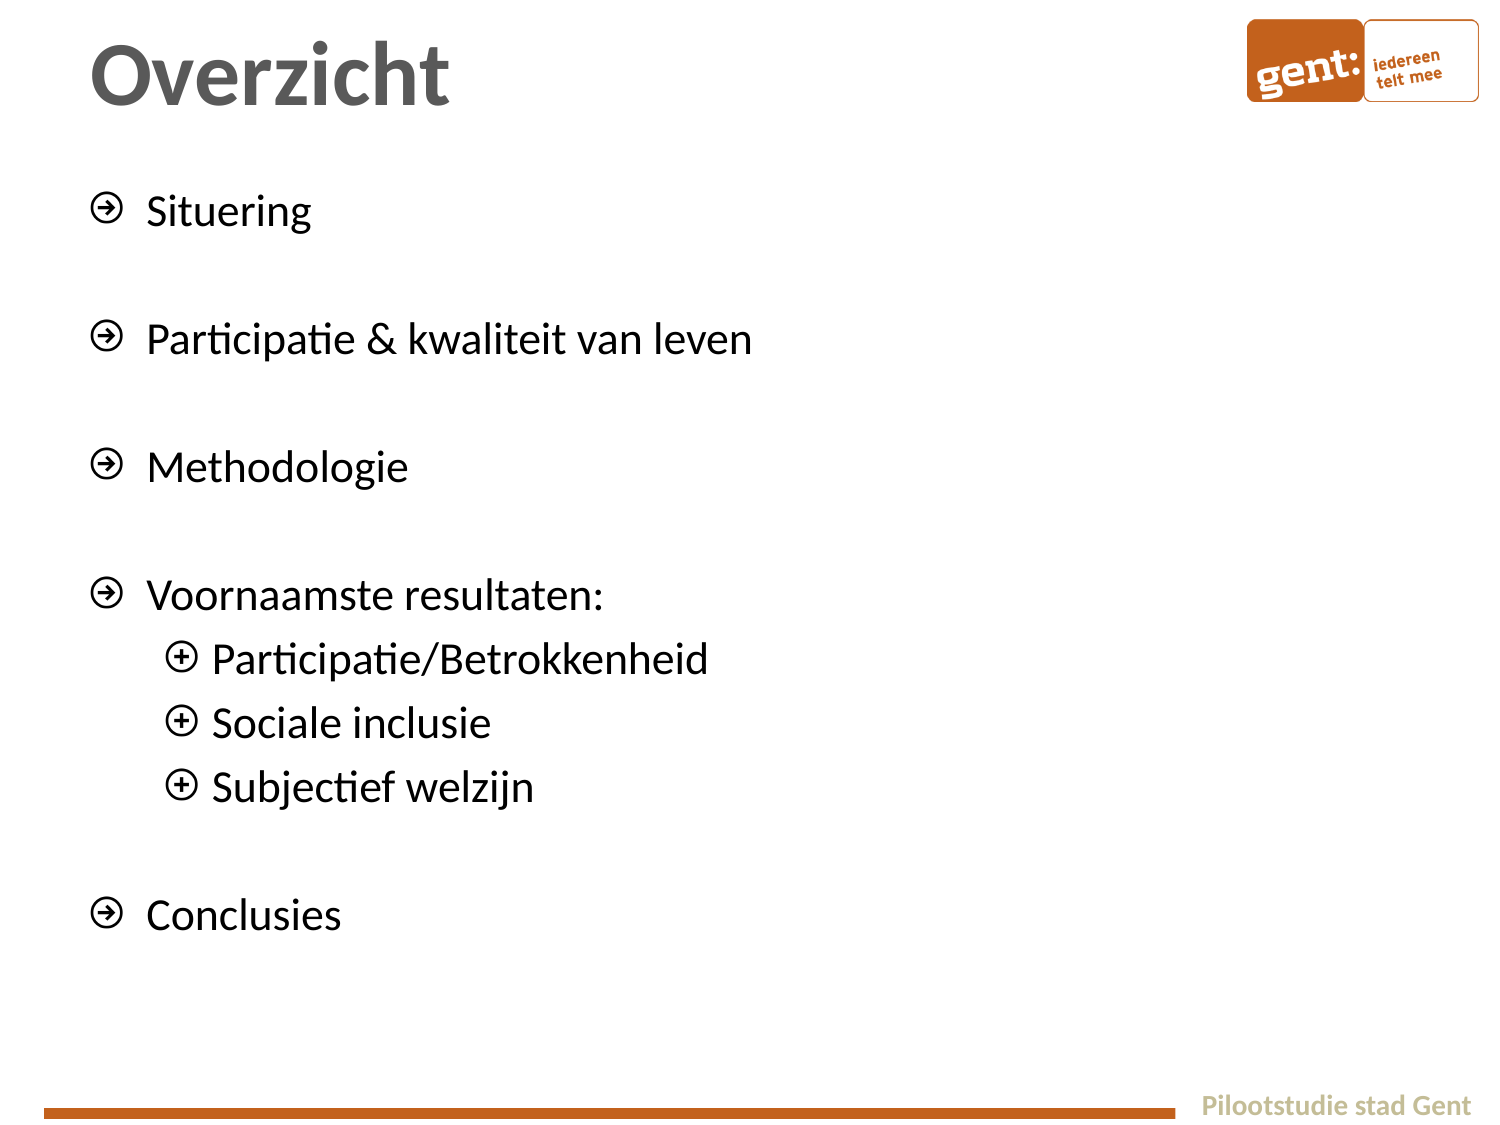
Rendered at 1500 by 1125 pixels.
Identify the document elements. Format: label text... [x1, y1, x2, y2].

picture [90, 191, 123, 224]
picture [165, 640, 198, 673]
picture [165, 704, 198, 737]
list Situering Participatie & kwaliteit van leven Methodologie Voornaamste resultaten: Participatie/Betrokkenheid Sociale inclusie Subjectief welzijn Conclusies [75, 172, 1425, 1024]
picture [90, 576, 123, 609]
picture [1425, 19, 1479, 102]
picture [90, 447, 123, 480]
picture [165, 768, 198, 801]
picture [90, 896, 123, 929]
title Overzicht [75, 0, 1425, 138]
picture [90, 319, 123, 352]
